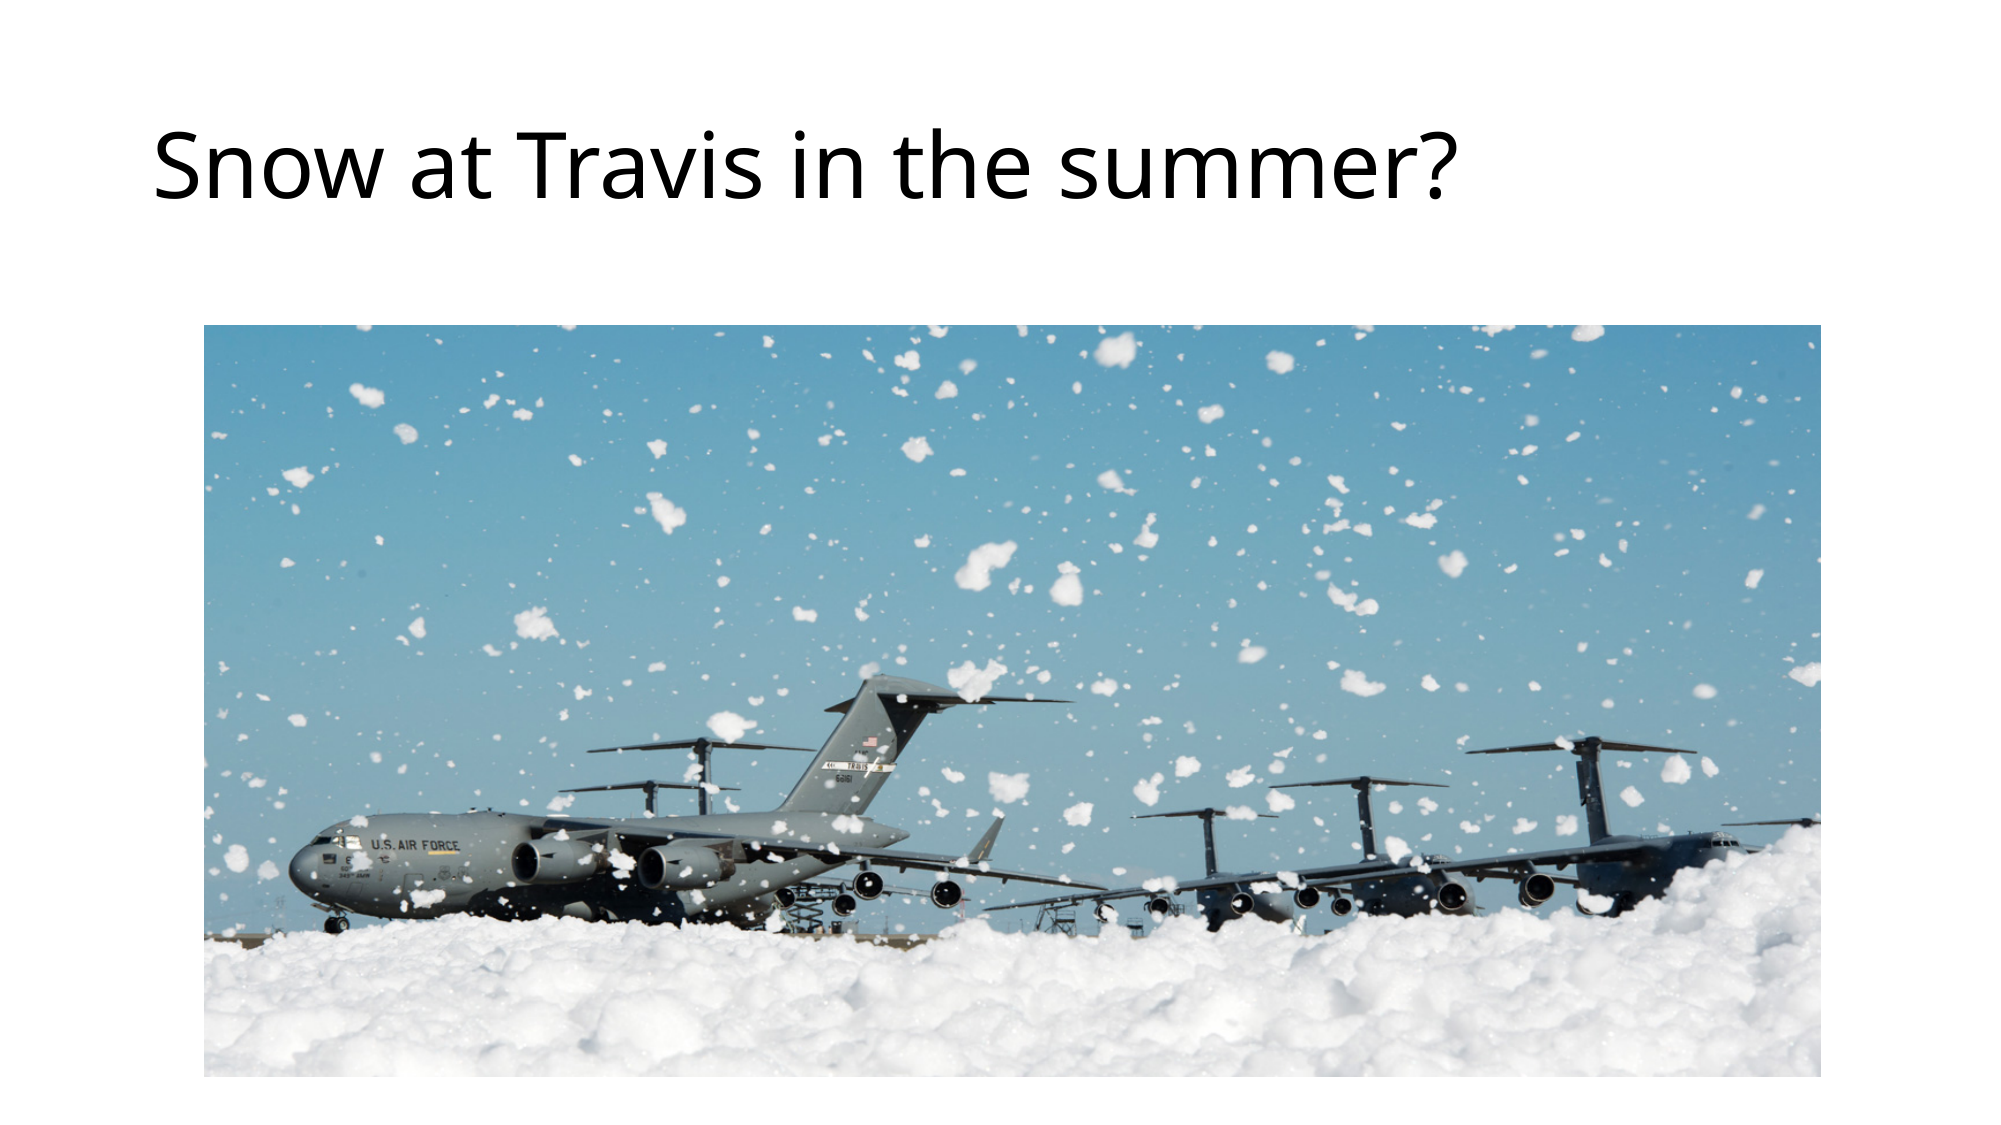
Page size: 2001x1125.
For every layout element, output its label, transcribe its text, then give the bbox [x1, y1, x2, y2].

title Snow at Travis in the summer? [137, 59, 1863, 278]
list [204, 325, 1820, 1077]
